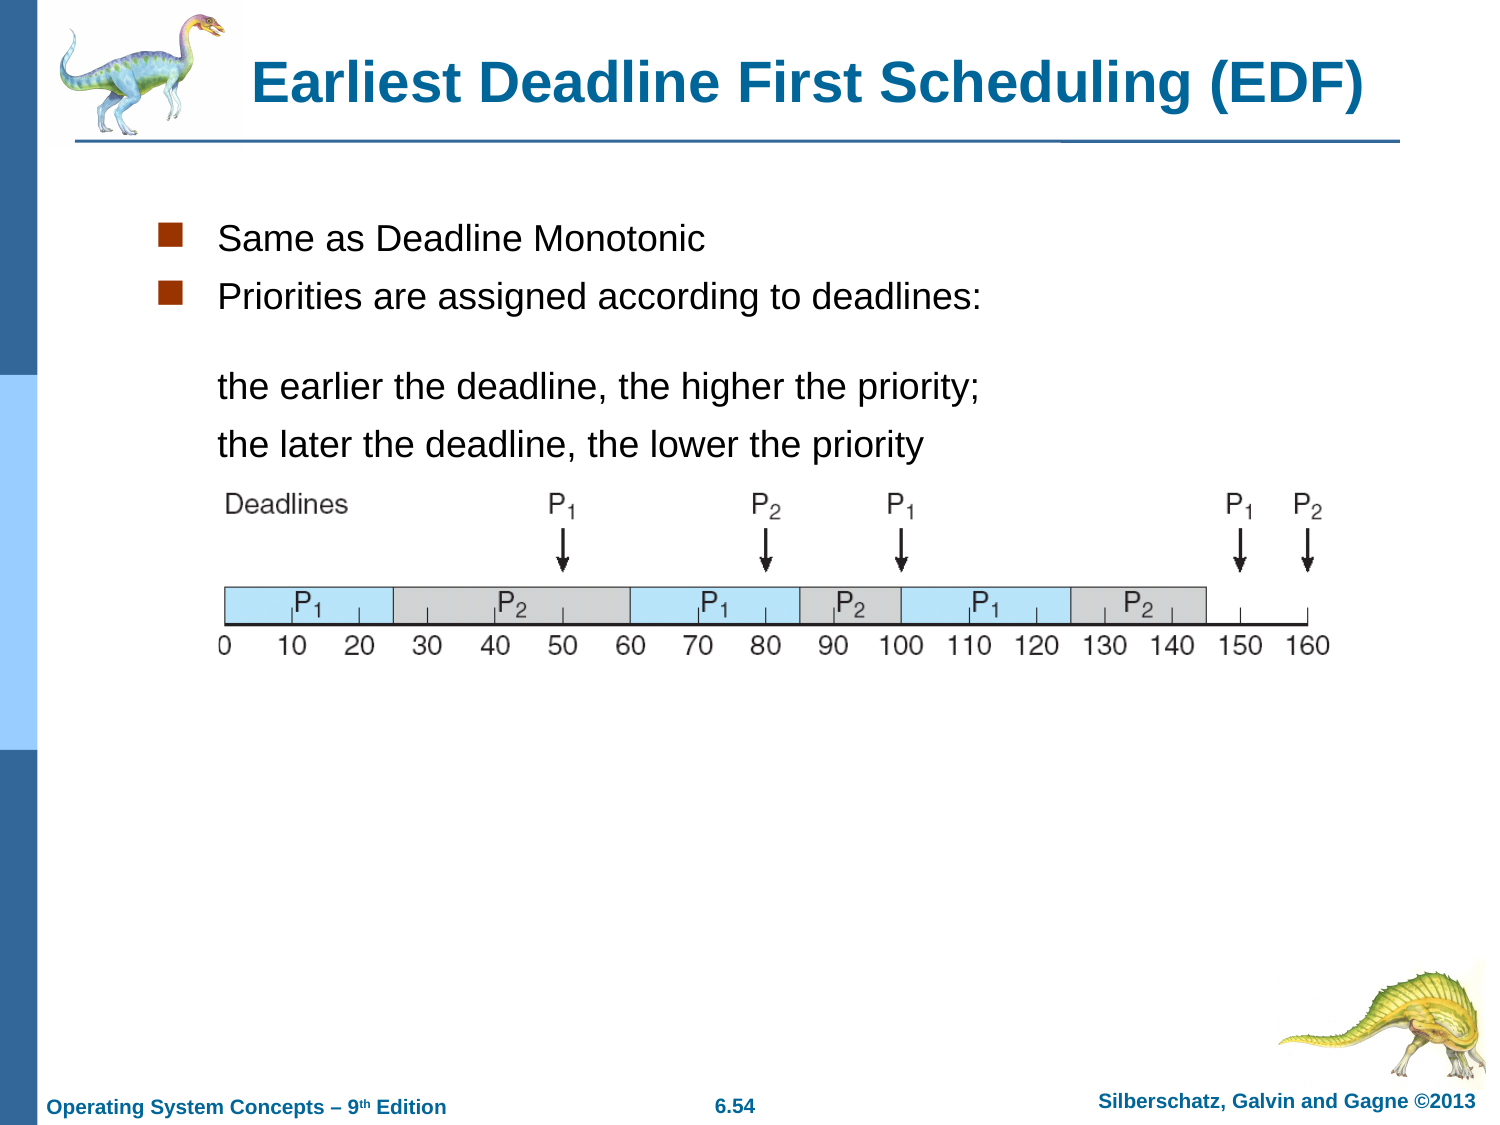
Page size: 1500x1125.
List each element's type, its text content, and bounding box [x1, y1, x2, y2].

list Same as Deadline Monotonic Priorities are assigned according to deadlines: the earlier the deadline, the higher the priority; the later the deadline, the lower the priority [146, 206, 1353, 942]
picture [218, 490, 1330, 661]
picture [1275, 959, 1486, 1090]
picture [46, 0, 243, 149]
title Earliest Deadline First Scheduling (EDF) [177, 26, 1440, 122]
